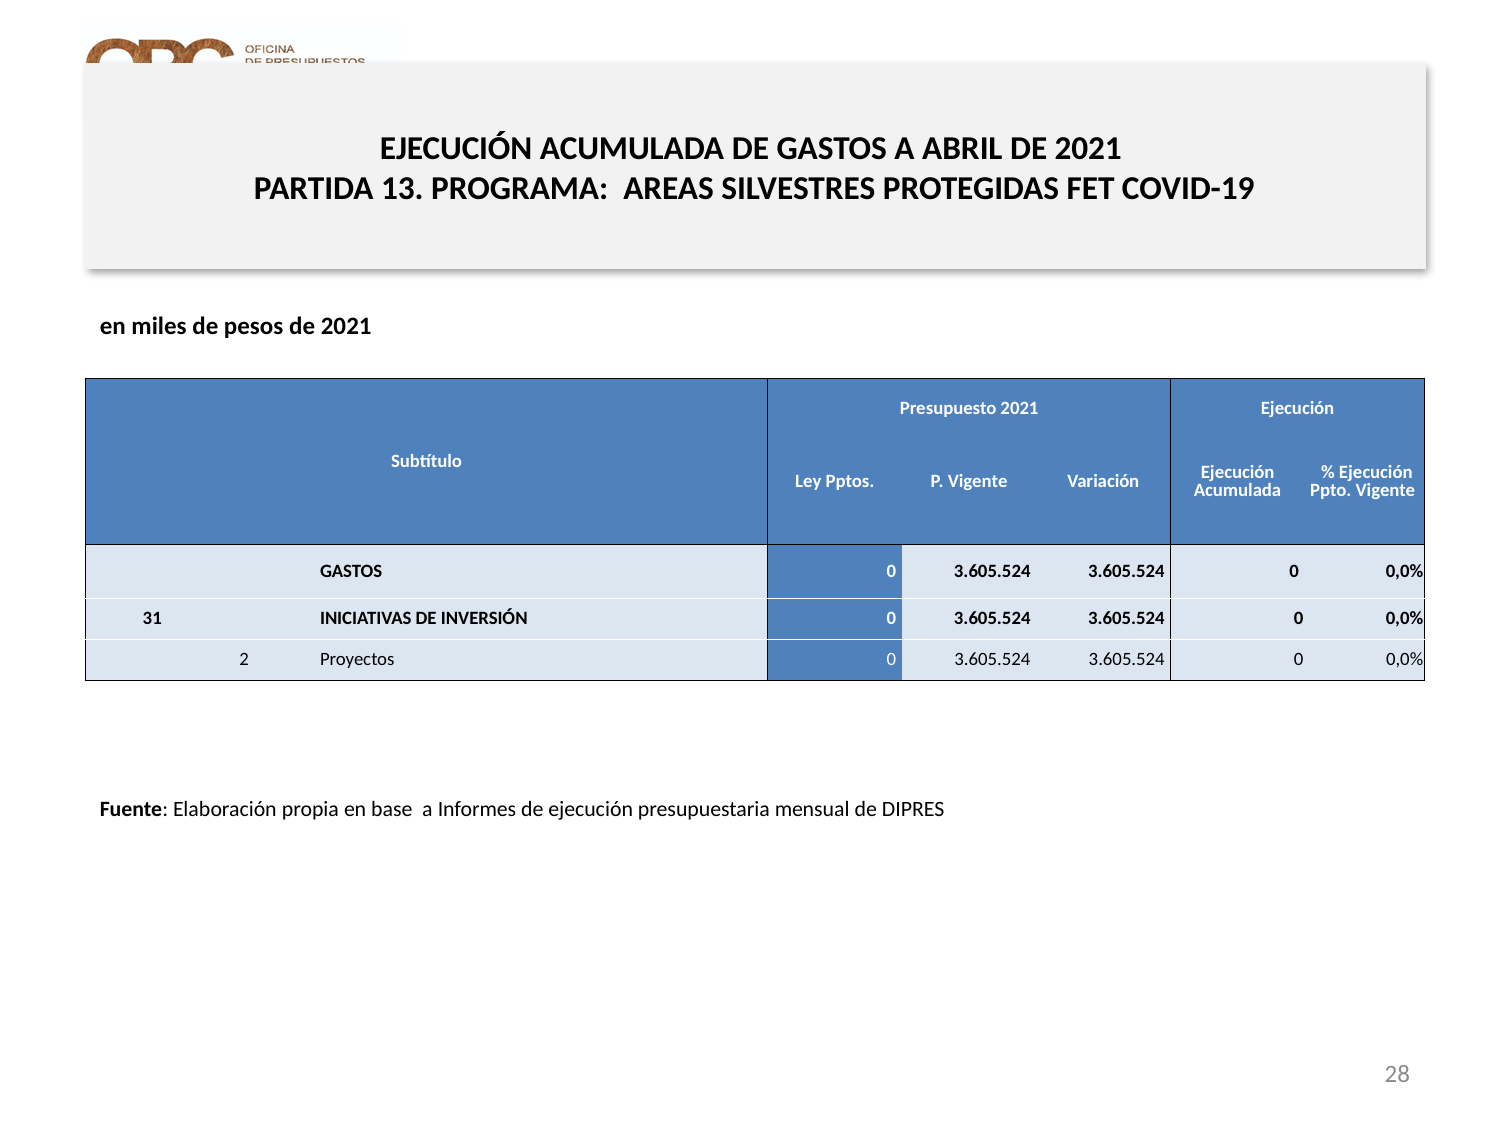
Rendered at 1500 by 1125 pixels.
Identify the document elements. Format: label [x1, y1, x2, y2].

table_header [1171, 379, 1424, 419]
slide_number [1074, 1042, 1425, 1103]
table_cell [768, 640, 1170, 680]
footer [85, 786, 1365, 823]
table_header [86, 379, 767, 544]
table_cell [1171, 419, 1424, 544]
text_box [85, 302, 1376, 350]
table_cell [86, 640, 767, 680]
picture [82, 22, 403, 118]
table_cell [1171, 599, 1424, 639]
table_cell [86, 545, 767, 598]
table_cell [768, 599, 1170, 639]
title [85, 63, 1425, 268]
table_header [768, 379, 1170, 419]
table_cell [86, 599, 767, 639]
table_cell [1171, 640, 1424, 680]
table_cell [768, 419, 1170, 544]
table_cell [1171, 545, 1424, 598]
table_cell [768, 545, 1170, 598]
